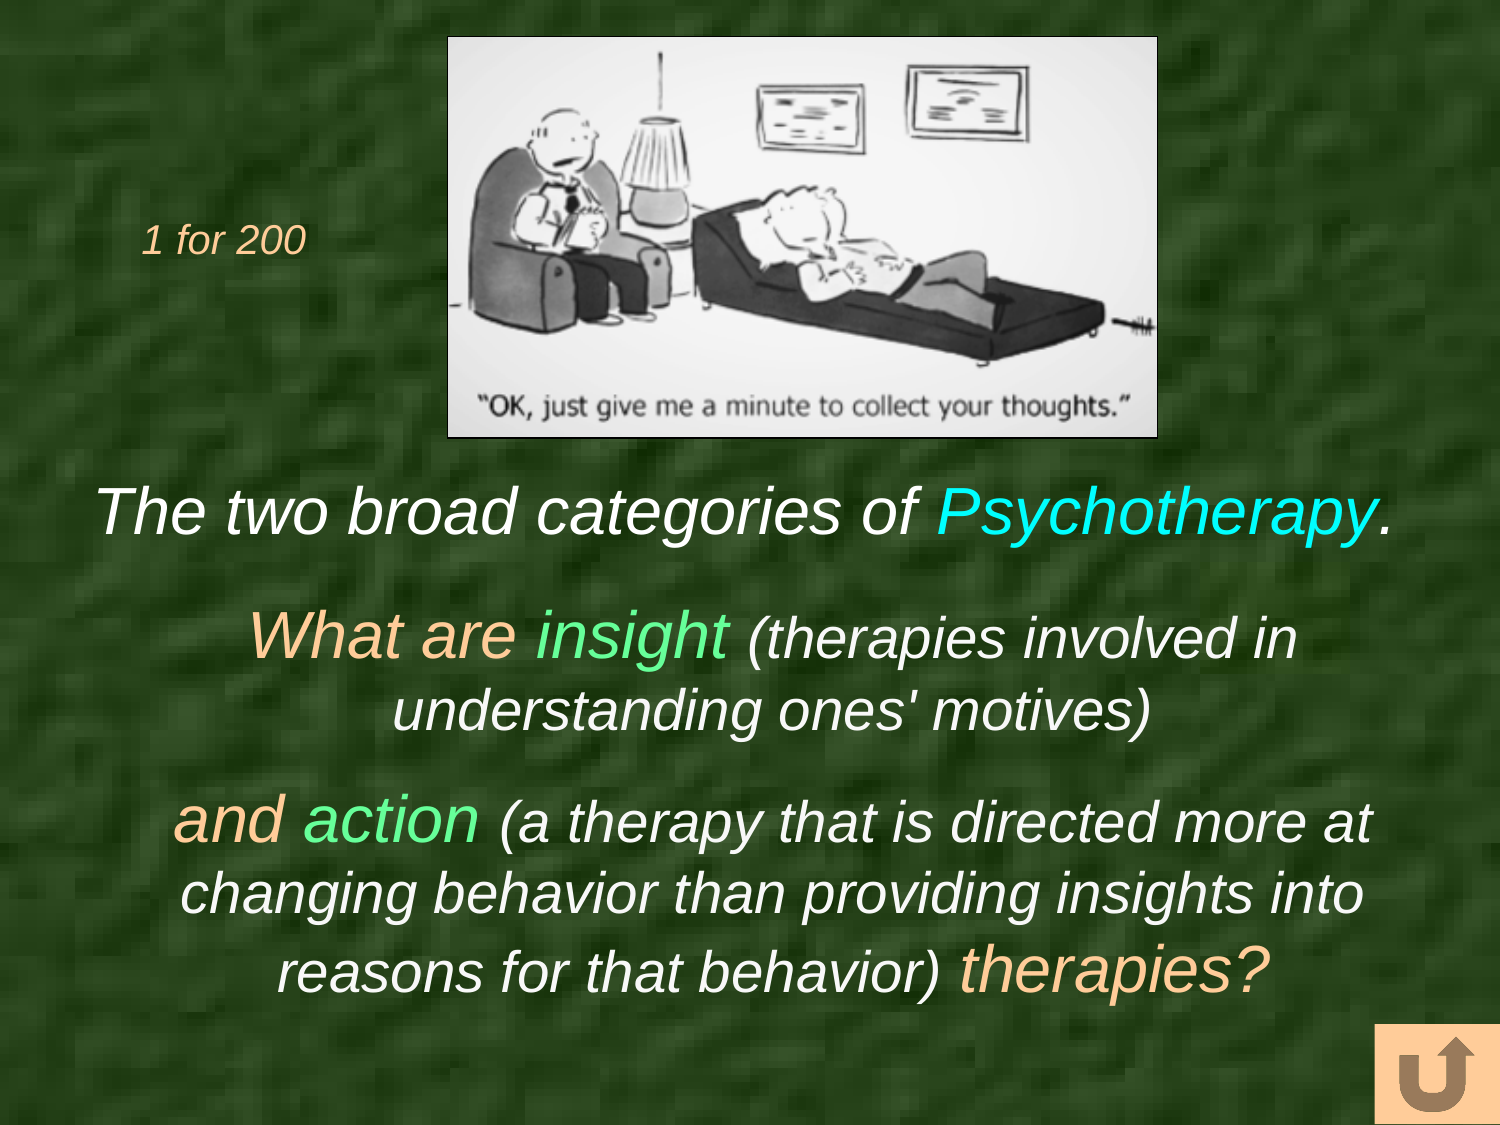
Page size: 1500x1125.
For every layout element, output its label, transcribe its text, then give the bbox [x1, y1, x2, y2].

picture [0, 0, 1500, 1125]
text_box The two broad categories of Psychotherapy. [57, 460, 1432, 556]
text_box [1374, 1024, 1500, 1125]
title 1 for 200 [61, 206, 387, 269]
text_box What are insight (therapies involved in understanding ones' motives) and action (a therapy that is directed more at changing behavior than providing insights into reasons for that behavior) therapies? [61, 584, 1487, 1013]
